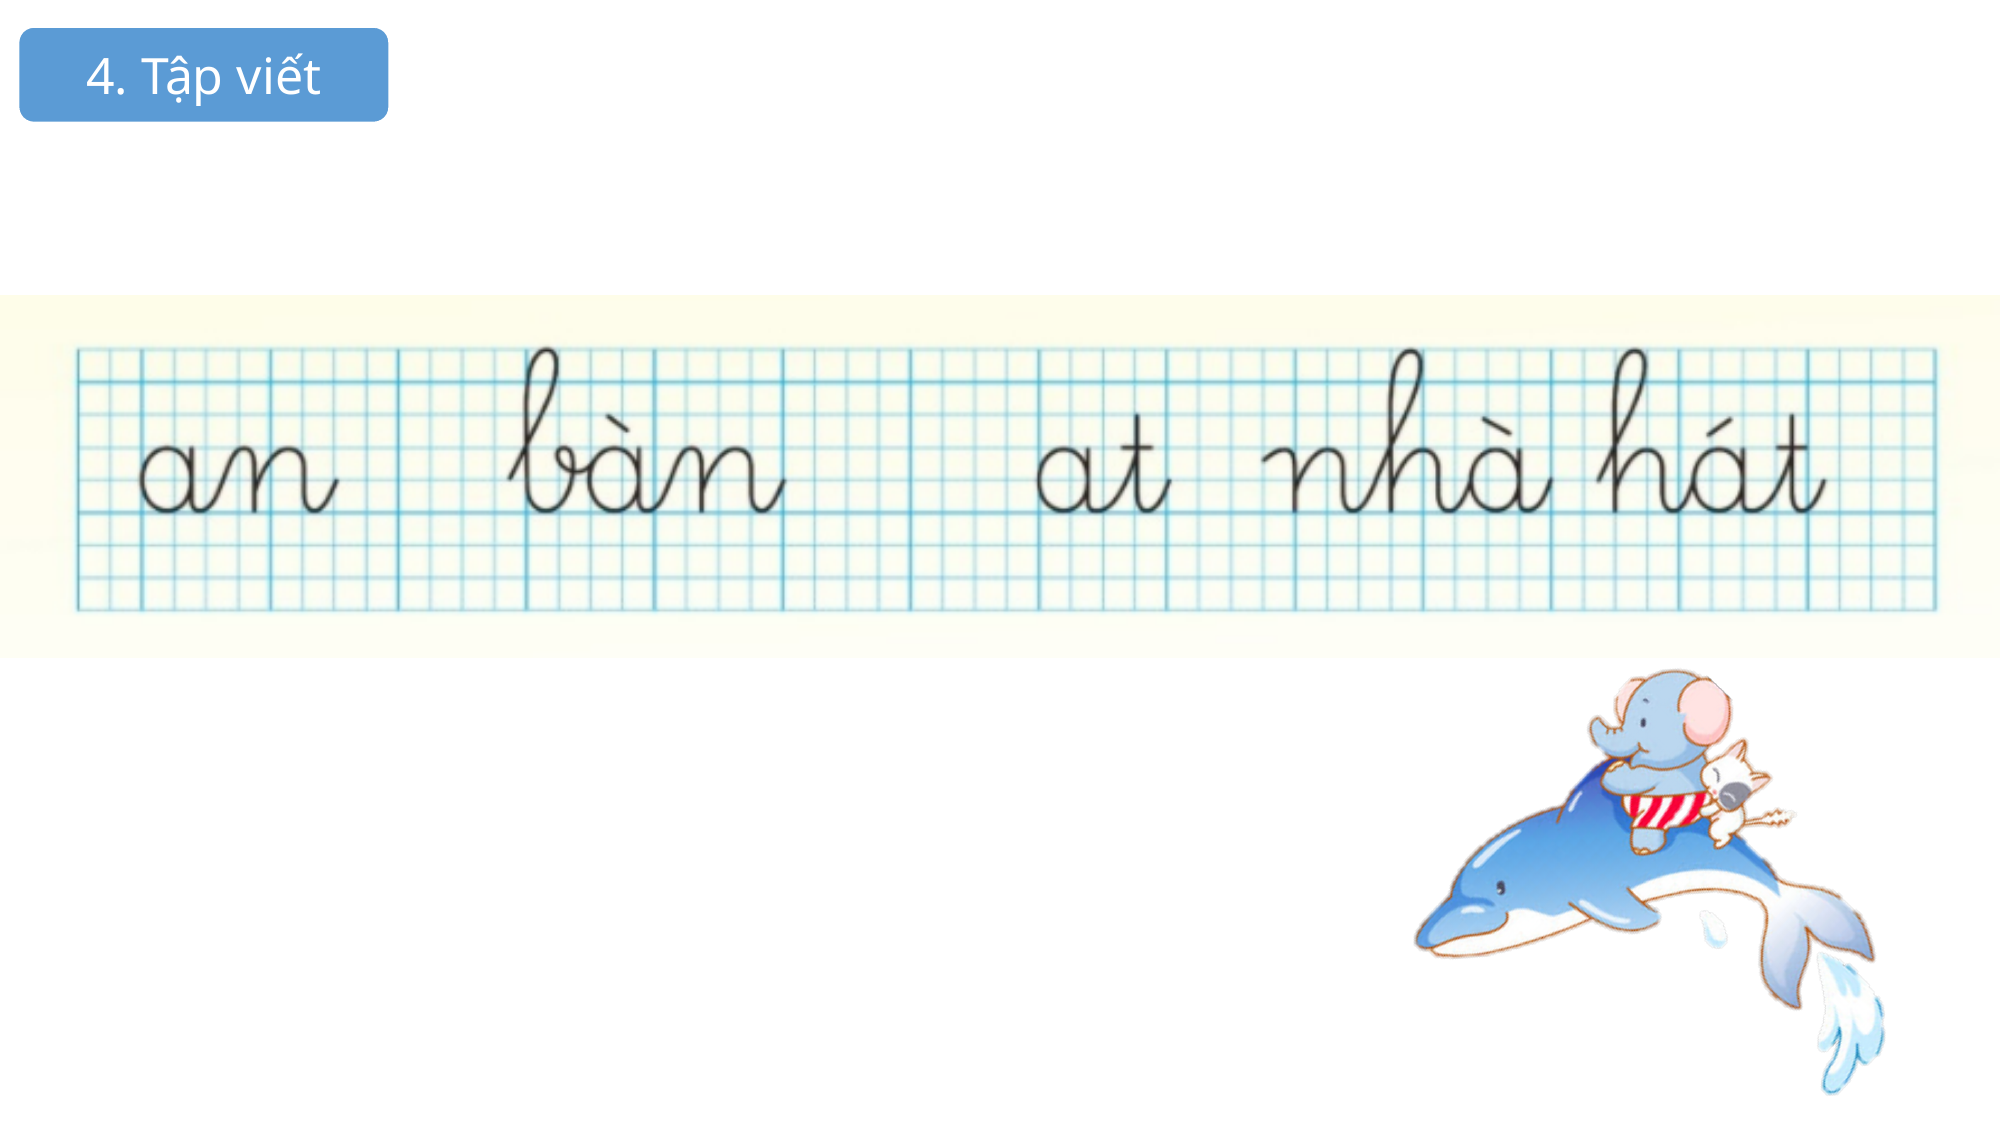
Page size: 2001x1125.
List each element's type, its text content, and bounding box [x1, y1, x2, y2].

picture [0, 295, 2000, 1125]
text_box 4. Tập viết [16, 24, 392, 125]
